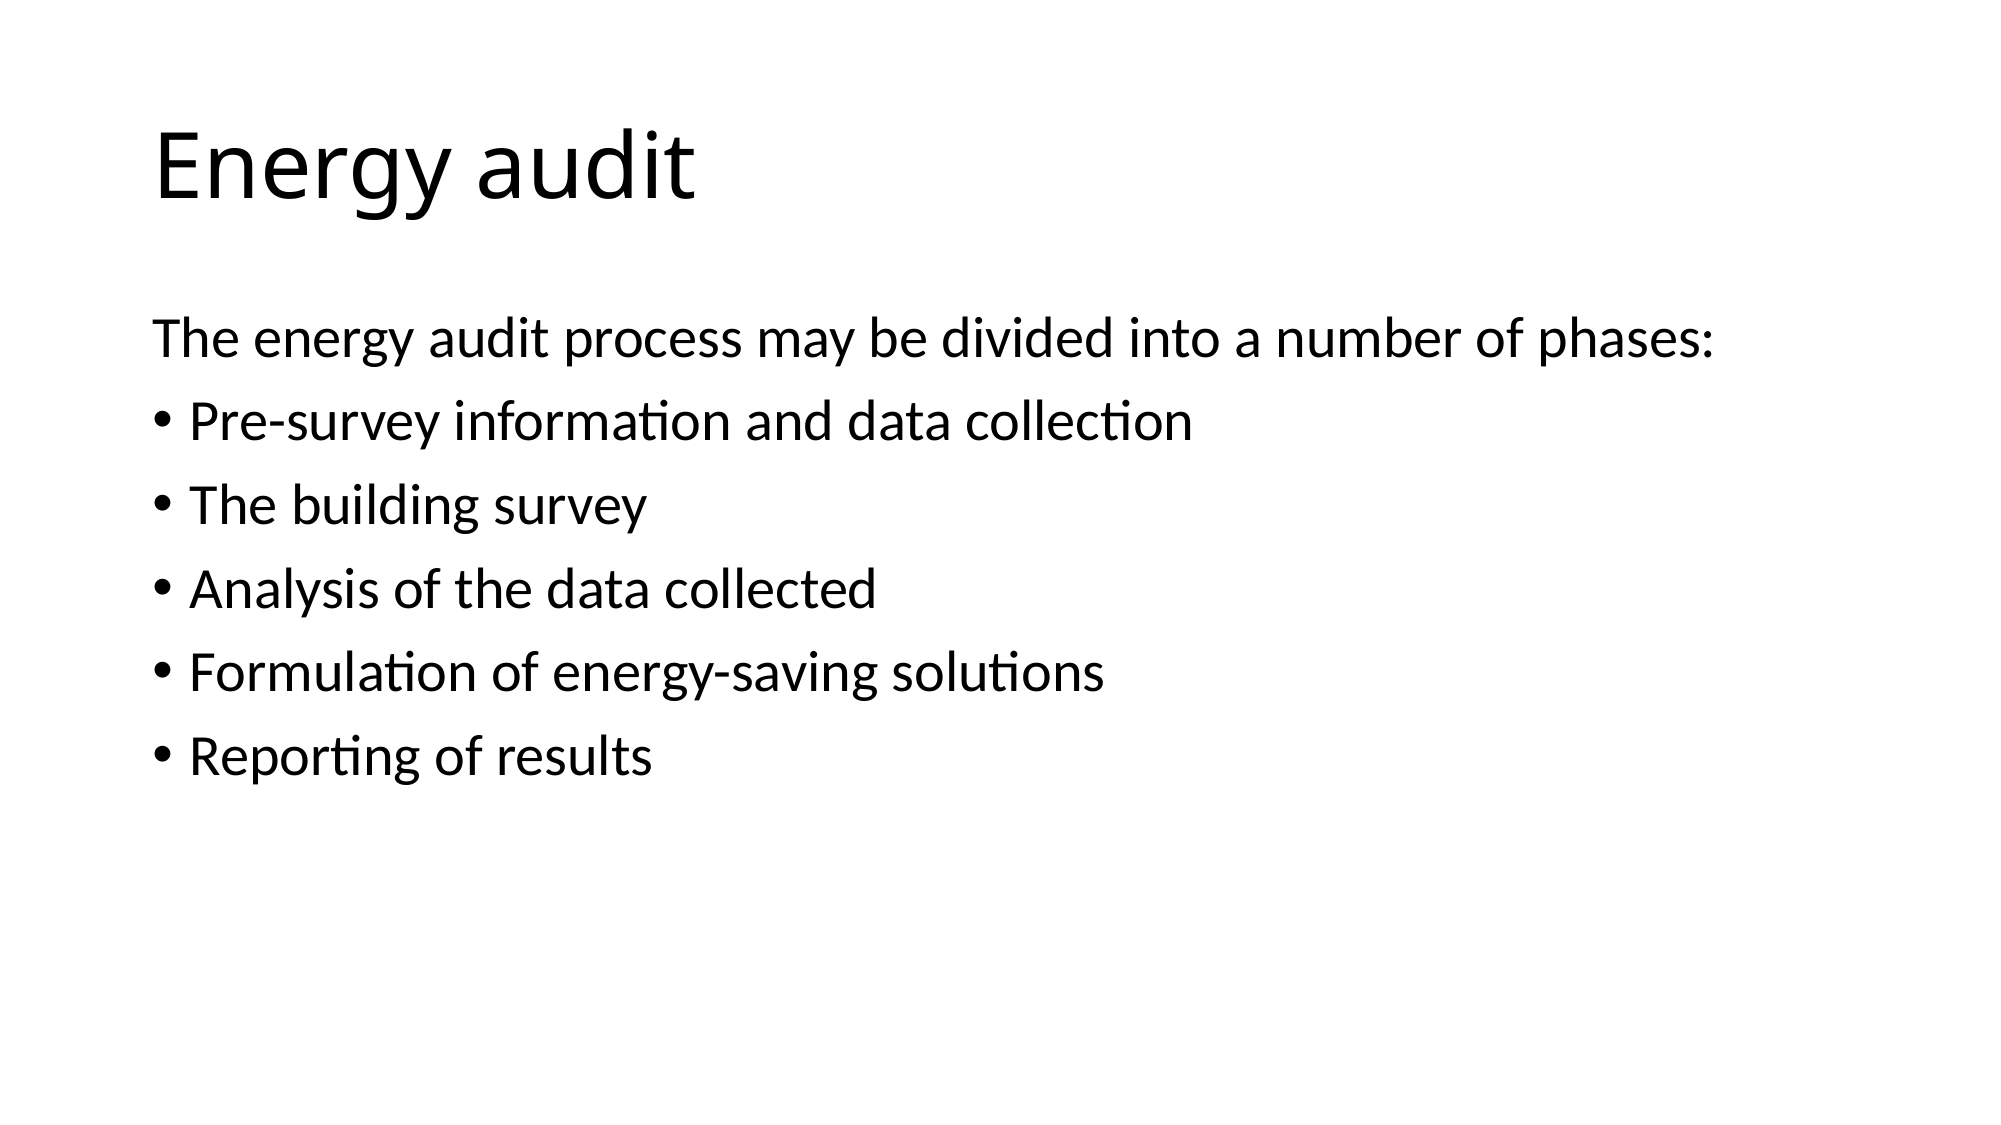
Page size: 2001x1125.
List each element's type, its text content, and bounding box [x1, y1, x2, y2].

title Energy audit [137, 59, 1863, 278]
list The energy audit process may be divided into a number of phases: Pre-survey information and data collection The building survey Analysis of the data collected Formulation of energy-saving solutions Reporting of results [137, 299, 1863, 1095]
